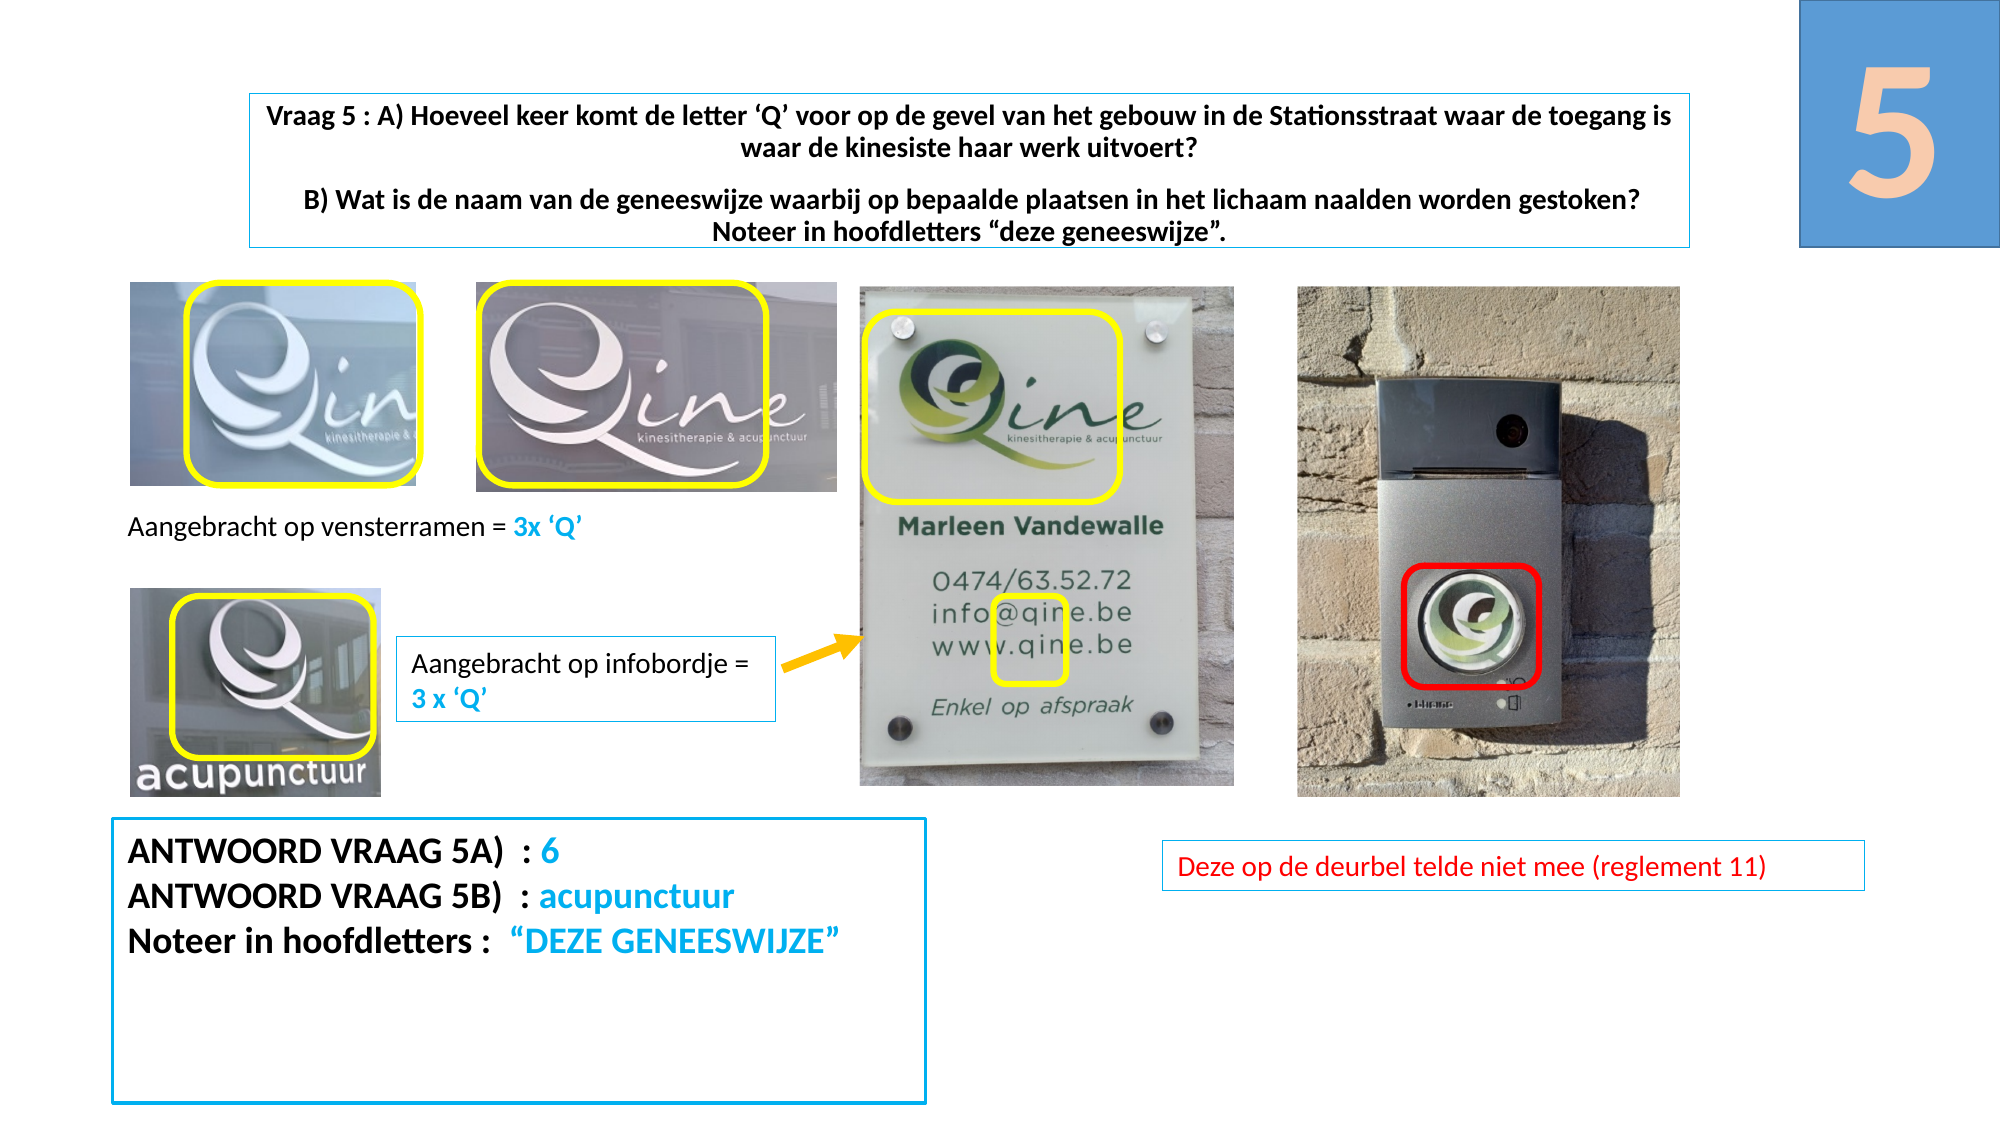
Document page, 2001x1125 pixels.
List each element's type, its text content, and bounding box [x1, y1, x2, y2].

text_box [416, 297, 422, 471]
picture [130, 282, 416, 486]
picture [130, 588, 381, 797]
text_box Aangebracht op infobordje = 3 x ‘Q’ [396, 636, 776, 722]
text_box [782, 636, 865, 669]
text_box [1799, 0, 2000, 248]
text_box Aangebracht op vensterramen = 3x ‘Q’ [112, 500, 796, 685]
text_box [863, 310, 1122, 348]
text_box Deze op de deurbel telde niet mee (reglement 11) [1162, 840, 1865, 891]
text_box ANTWOORD VRAAG 5A) : 6 ANTWOORD VRAAG 5B) : acupunctuur Noteer in hoofdletters : “DEZE GENEESWIJZE” [112, 818, 926, 1104]
subtitle Vraag 5 : A) Hoeveel keer komt de letter ‘Q’ voor op de gevel van het gebouw in de Stationsstraat waar de toegang is waar de kinesiste haar werk uitvoert? B) Wat is de naam van de geneeswijze waarbij op bepaalde plaatsen in het lichaam naalden worden gestoken? Noteer in hoofdletters “deze geneeswijze”. [249, 93, 1690, 248]
text_box 5 [1828, 0, 1938, 245]
picture [476, 282, 1744, 796]
